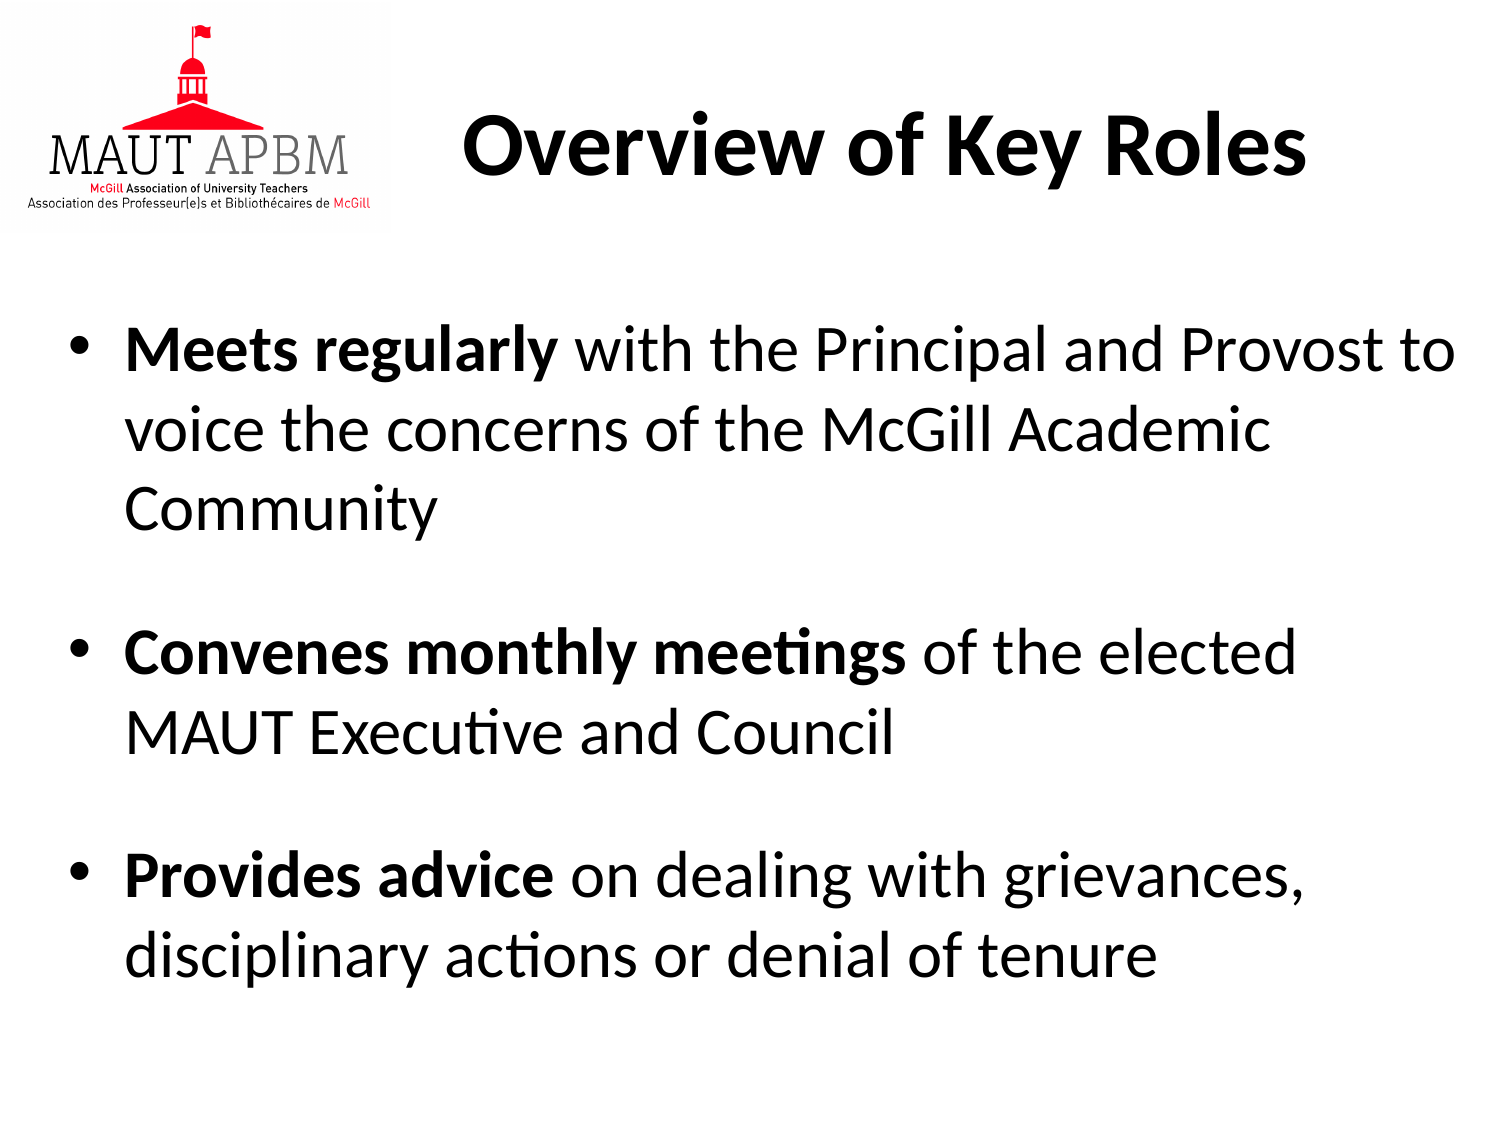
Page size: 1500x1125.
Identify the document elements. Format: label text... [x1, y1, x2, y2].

title Overview of Key Roles [394, 45, 1425, 233]
picture [0, 2, 391, 233]
list Meets regularly with the Principal and Provost to voice the concerns of the McGill Academic Community Convenes monthly meetings of the elected MAUT Executive and Council Provides advice on dealing with grievances, disciplinary actions or denial of tenure [52, 296, 1478, 1040]
